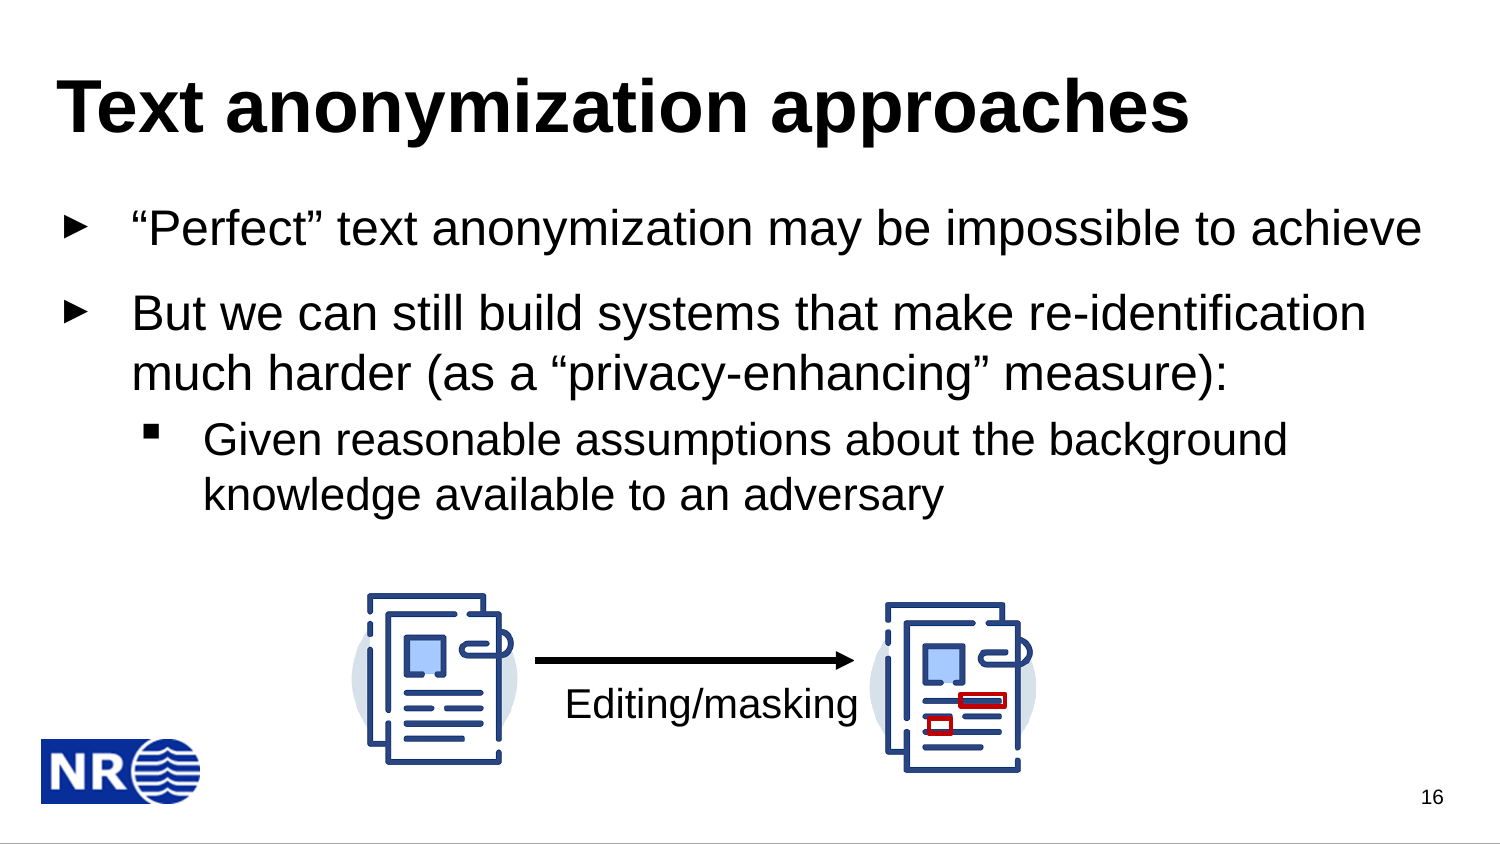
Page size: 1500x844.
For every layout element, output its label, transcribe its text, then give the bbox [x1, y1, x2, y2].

picture [41, 739, 200, 804]
picture [336, 580, 533, 777]
picture [854, 588, 1051, 785]
title Text anonymization approaches [41, 32, 1459, 157]
slide_number 16 [1394, 776, 1459, 812]
text_box Editing/masking [553, 671, 849, 733]
list “Perfect” text anonymization may be impossible to achieve But we can still build systems that make re-identification much harder (as a “privacy-enhancing” measure): Given reasonable assumptions about the background knowledge available to an adversary [41, 187, 1459, 694]
